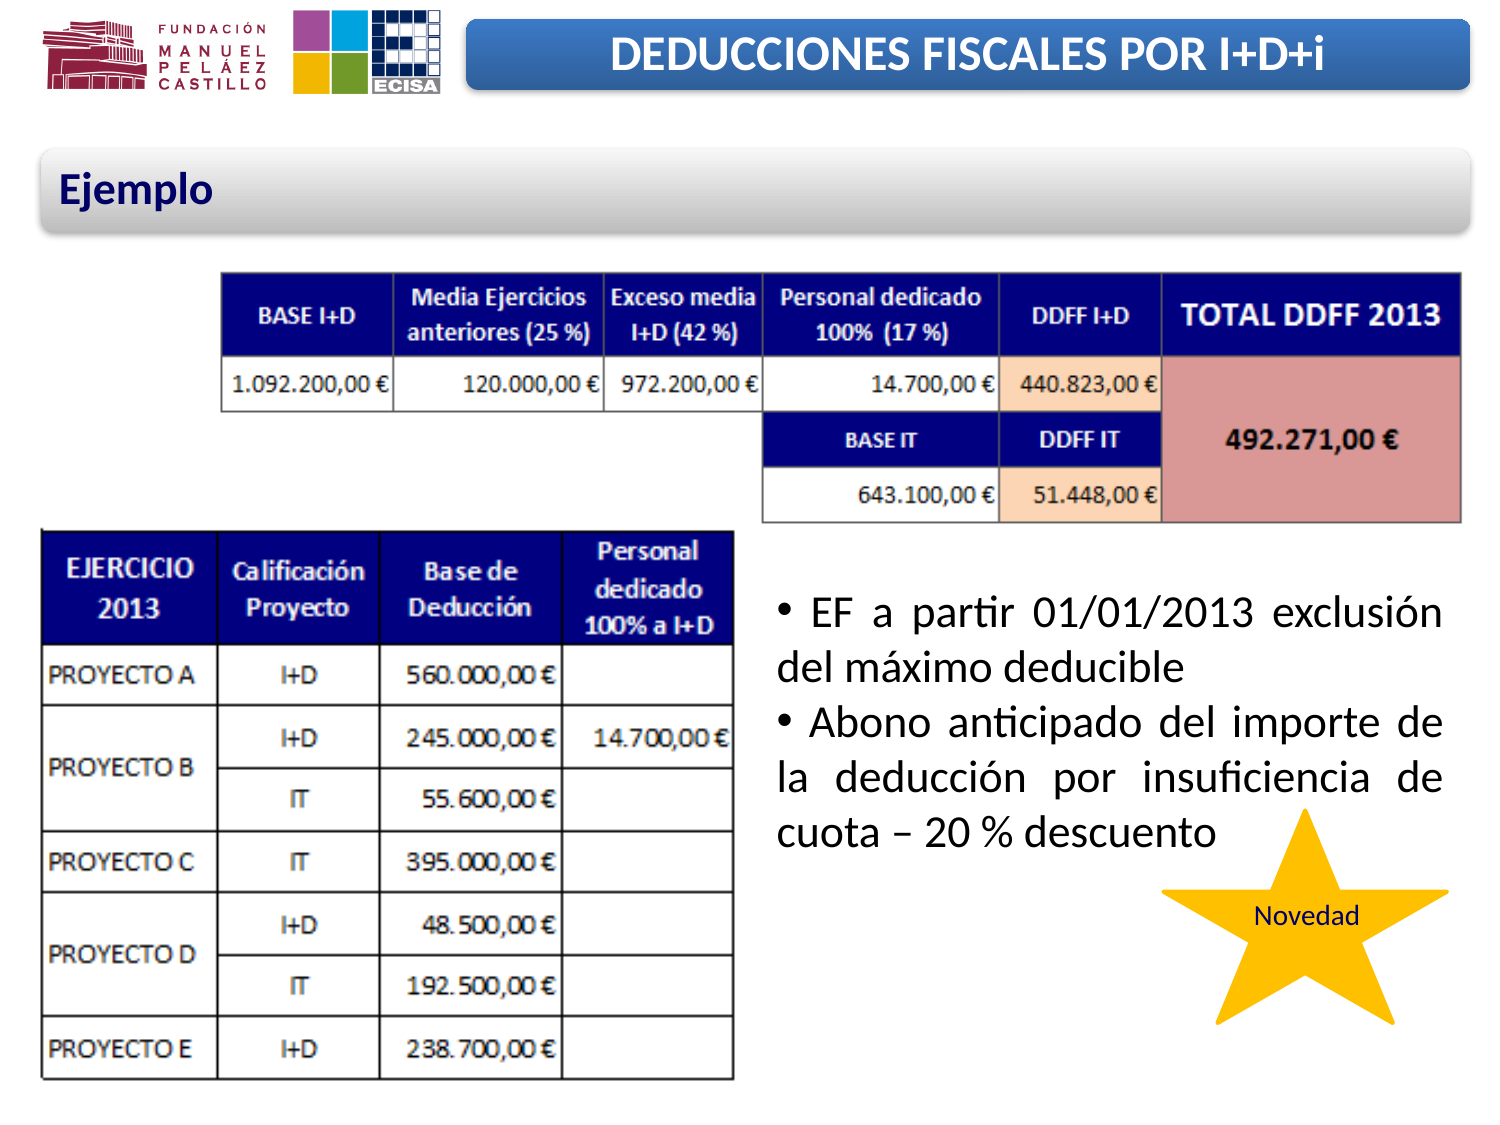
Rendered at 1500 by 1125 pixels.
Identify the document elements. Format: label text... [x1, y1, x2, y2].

text_box EF a partir 01/01/2013 exclusión del máximo deducible Abono anticipado del importe de la deducción por insuficiencia de cuota – 20 % descuento [761, 574, 1459, 864]
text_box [41, 7, 1471, 98]
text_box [1163, 810, 1448, 1024]
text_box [41, 148, 1471, 232]
picture [29, 243, 1492, 1095]
